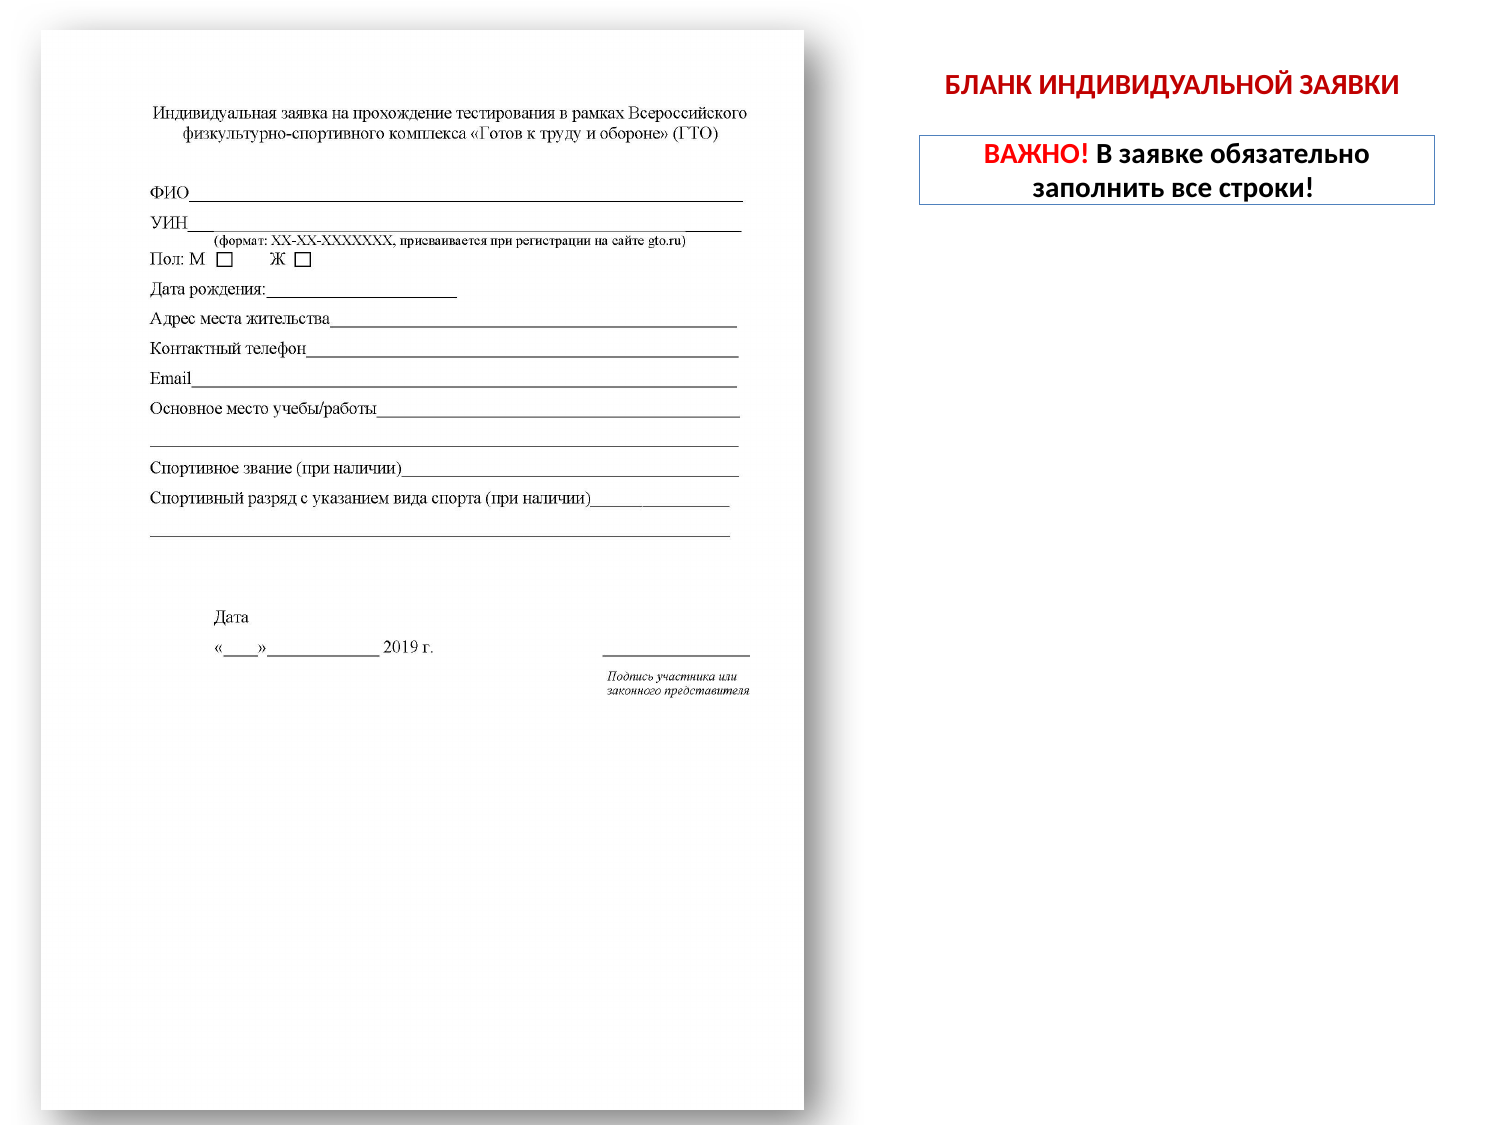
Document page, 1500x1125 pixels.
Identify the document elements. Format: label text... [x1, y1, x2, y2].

picture [40, 30, 805, 1110]
text_box ВАЖНО! В заявке обязательно заполнить все строки! [919, 135, 1435, 205]
text_box БЛАНК ИНДИВИДУАЛЬНОЙ ЗАЯВКИ [915, 66, 1431, 136]
